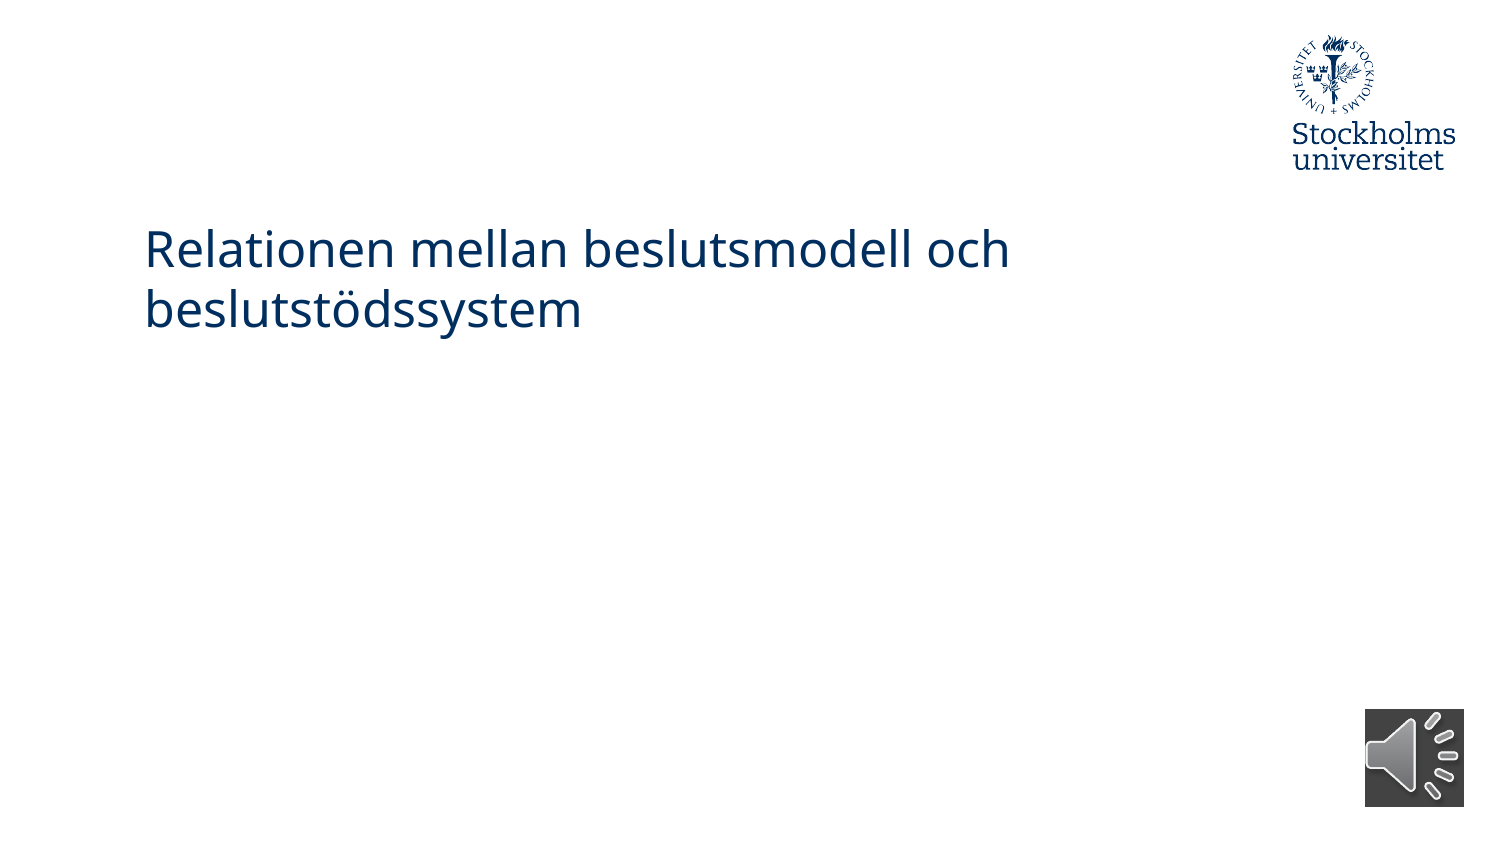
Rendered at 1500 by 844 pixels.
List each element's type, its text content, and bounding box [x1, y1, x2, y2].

picture [1293, 35, 1455, 170]
list Relationen mellan beslutsmodell och beslutstödssystem [129, 209, 1254, 741]
picture [1364, 708, 1465, 809]
